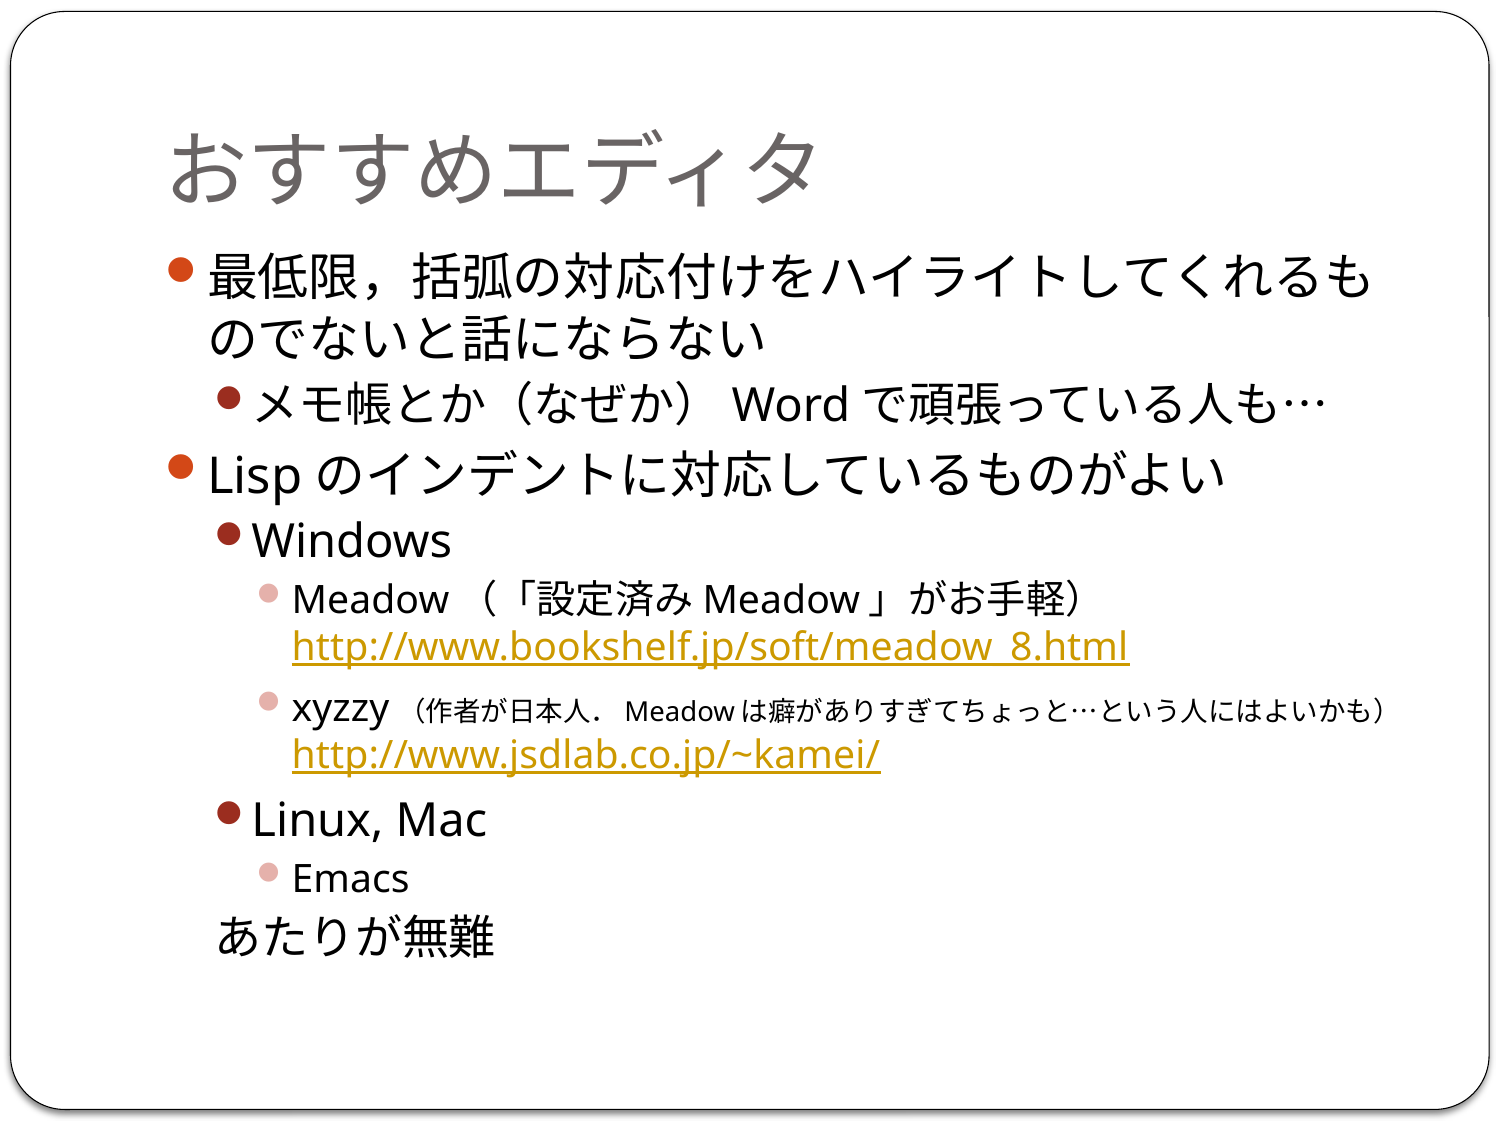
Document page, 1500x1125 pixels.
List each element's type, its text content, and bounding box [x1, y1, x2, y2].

list 最低限，括弧の対応付けをハイライトしてくれるものでないと話にならない メモ帳とか（なぜか）Wordで頑張っている人も… Lispのインデントに対応しているものがよい Windows Meadow（「設定済みMeadow」がお手軽） http://www.bookshelf.jp/soft/meadow_8.html xyzzy（作者が日本人．Meadowは癖がありすぎてちょっと…という人にはよいかも） http://www.jsdlab.co.jp/~kamei/ Linux, Mac Emacs あたりが無難 [150, 237, 1425, 988]
title おすすめエディタ [150, 45, 1425, 233]
